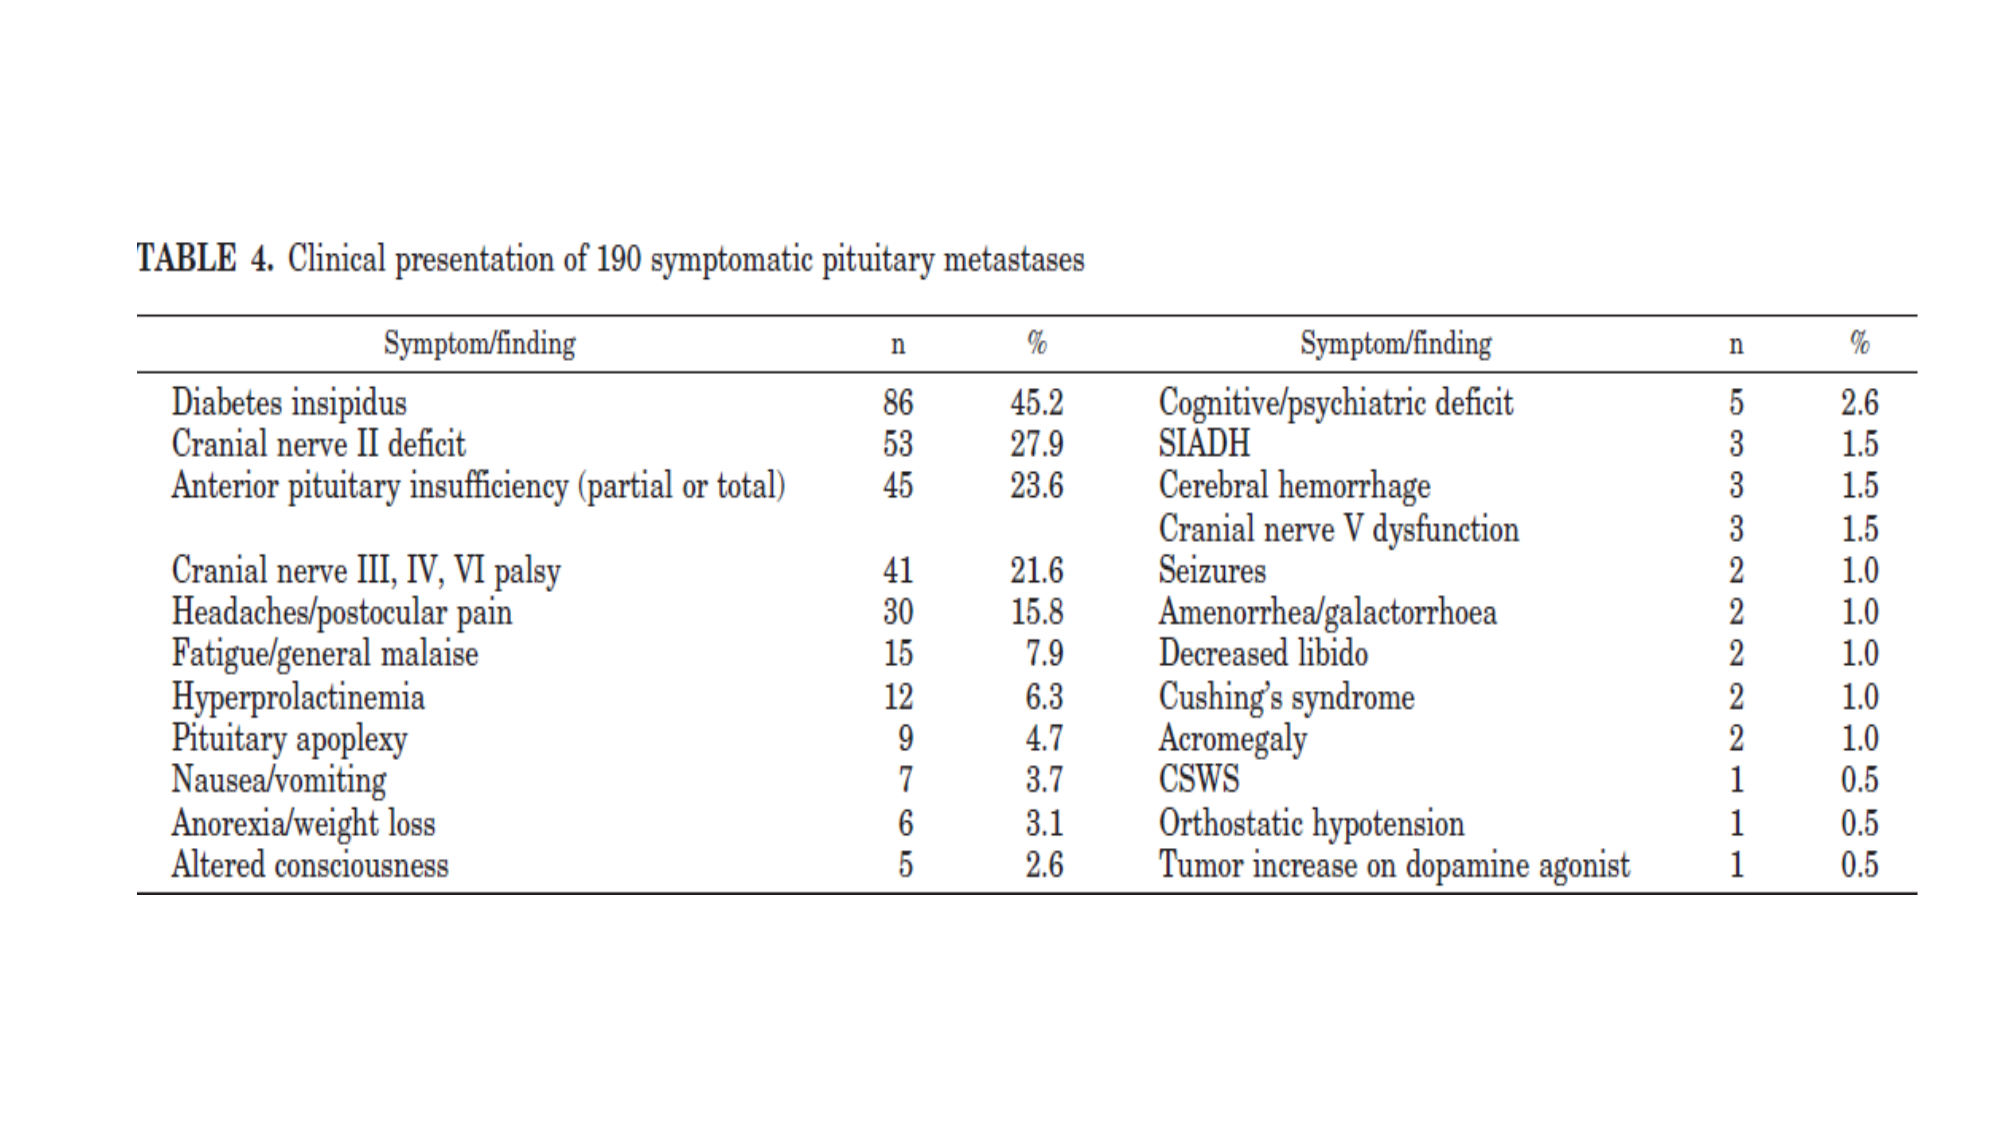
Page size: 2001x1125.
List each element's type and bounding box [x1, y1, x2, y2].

list [137, 217, 1929, 895]
